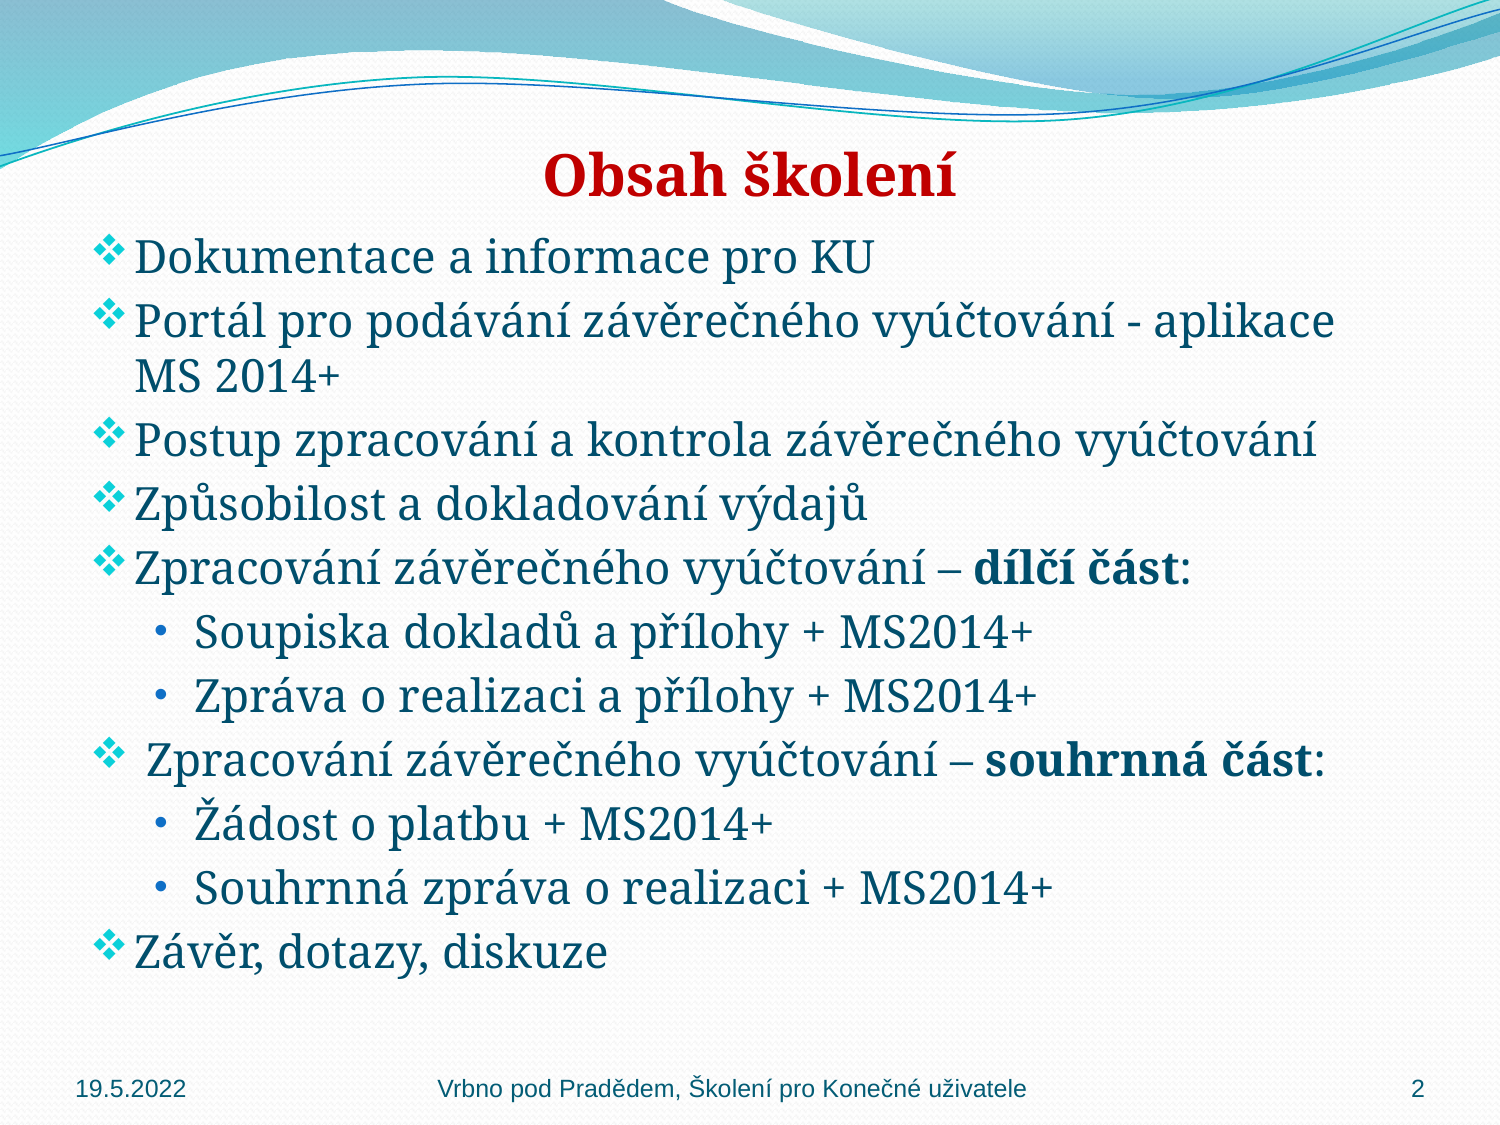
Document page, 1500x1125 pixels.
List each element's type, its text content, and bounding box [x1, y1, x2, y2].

footer Vrbno pod Pradědem, Školení pro Konečné uživatele [437, 1042, 1046, 1103]
slide_number 2 [1299, 1042, 1425, 1103]
title Obsah školení [75, 137, 1425, 209]
list Dokumentace a informace pro KU Portál pro podávání závěrečného vyúčtování - aplikace MS 2014+ Postup zpracování a kontrola závěrečného vyúčtování Způsobilost a dokladování výdajů Zpracování závěrečného vyúčtování – dílčí část: Soupiska dokladů a přílohy + MS2014+ Zpráva o realizaci a přílohy + MS2014+ Zpracování závěrečného vyúčtování – souhrnná část: Žádost o platbu + MS2014+ Souhrnná zpráva o realizaci + MS2014+ Závěr, dotazy, diskuze [75, 219, 1425, 1035]
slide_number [75, 1042, 425, 1103]
